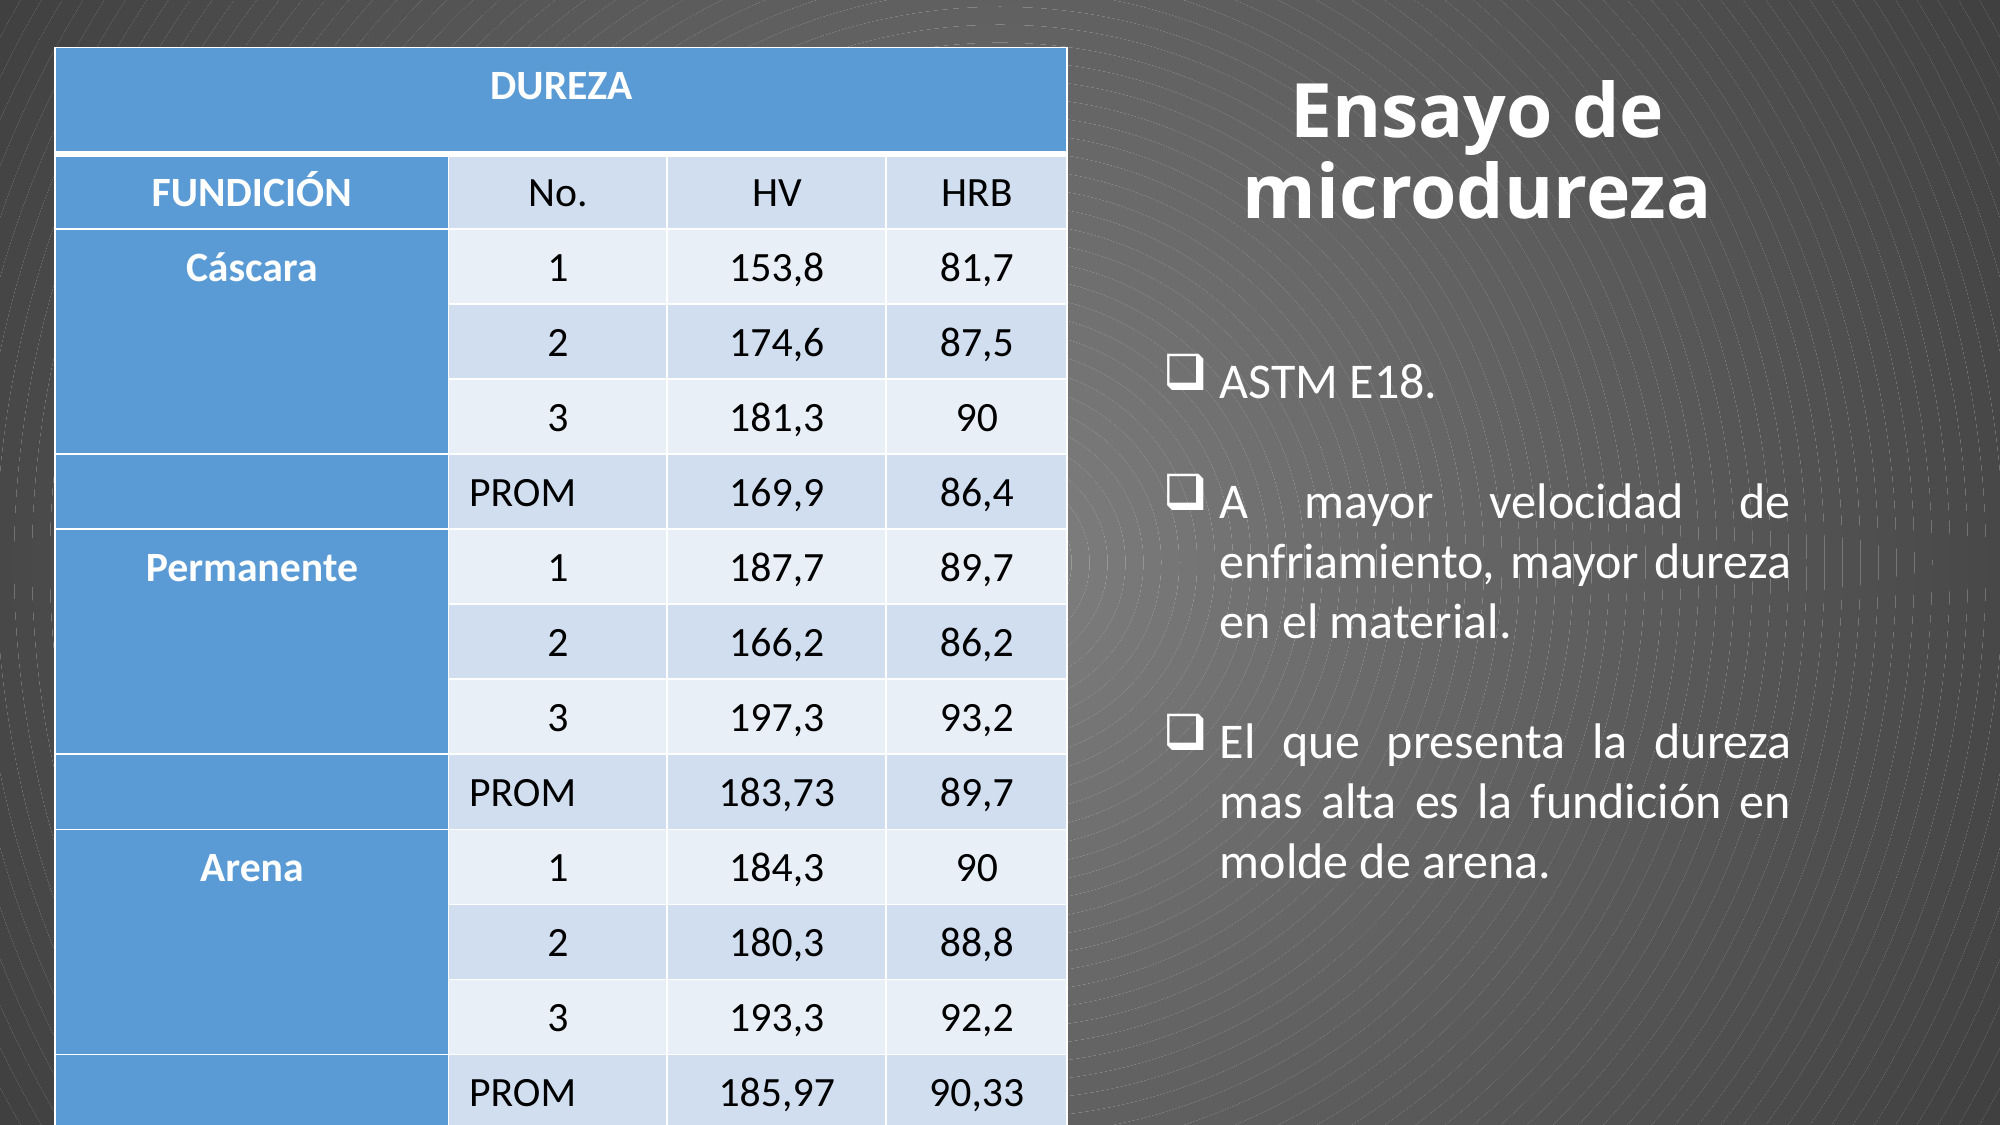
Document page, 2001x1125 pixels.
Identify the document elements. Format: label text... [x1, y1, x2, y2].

table_cell 1 [449, 530, 666, 603]
table_cell Arena [56, 830, 448, 1054]
table_cell 86,4 [887, 455, 1066, 528]
table_cell 89,7 [887, 755, 1066, 829]
table_cell 183,73 [668, 755, 885, 829]
table_cell PROM [449, 455, 666, 528]
table_cell 153,8 [668, 230, 885, 303]
table_cell Permanente [56, 530, 448, 753]
table_cell Cáscara [56, 230, 448, 453]
table_cell 2 [449, 605, 666, 678]
table_cell 193,3 [668, 980, 885, 1054]
table_cell 81,7 [887, 230, 1066, 303]
text_box ASTM E18. A mayor velocidad de enfriamiento, mayor dureza en el material. El que presenta la dureza mas alta es la fundición en molde de arena. [1148, 341, 1806, 897]
table_cell [56, 1055, 448, 1125]
table_cell 2 [449, 305, 666, 378]
table_cell 93,2 [887, 680, 1066, 753]
table_cell 169,9 [668, 455, 885, 528]
table_cell 3 [449, 680, 666, 753]
table_cell 181,3 [668, 380, 885, 453]
table_cell 89,7 [887, 530, 1066, 603]
table_cell PROM [449, 755, 666, 829]
table_cell 2 [449, 905, 666, 979]
table_cell 92,2 [887, 980, 1066, 1054]
table_cell HRB [887, 157, 1066, 228]
table_cell FUNDICIÓN [56, 157, 448, 228]
table_cell 166,2 [668, 605, 885, 678]
table_cell 187,7 [668, 530, 885, 603]
table_cell 86,2 [887, 605, 1066, 678]
table_cell 184,3 [668, 830, 885, 904]
table_cell 87,5 [887, 305, 1066, 378]
table_cell 3 [449, 380, 666, 453]
table_cell PROM [449, 1055, 666, 1125]
table_cell 1 [449, 830, 666, 904]
table_cell 185,97 [668, 1055, 885, 1125]
table_header DUREZA [56, 48, 1066, 151]
table_cell [56, 455, 448, 528]
table_cell 1 [449, 230, 666, 303]
table_cell 174,6 [668, 305, 885, 378]
table_cell 197,3 [668, 680, 885, 753]
table_cell 90 [887, 380, 1066, 453]
text_box Ensayo de microdureza [1102, 45, 1852, 263]
table_cell 180,3 [668, 905, 885, 979]
table_cell 88,8 [887, 905, 1066, 979]
table_cell No. [449, 157, 666, 228]
table_cell 90,33 [887, 1055, 1066, 1125]
table_cell 90 [887, 830, 1066, 904]
table_cell HV [668, 157, 885, 228]
table_cell [56, 755, 448, 829]
table_cell 3 [449, 980, 666, 1054]
